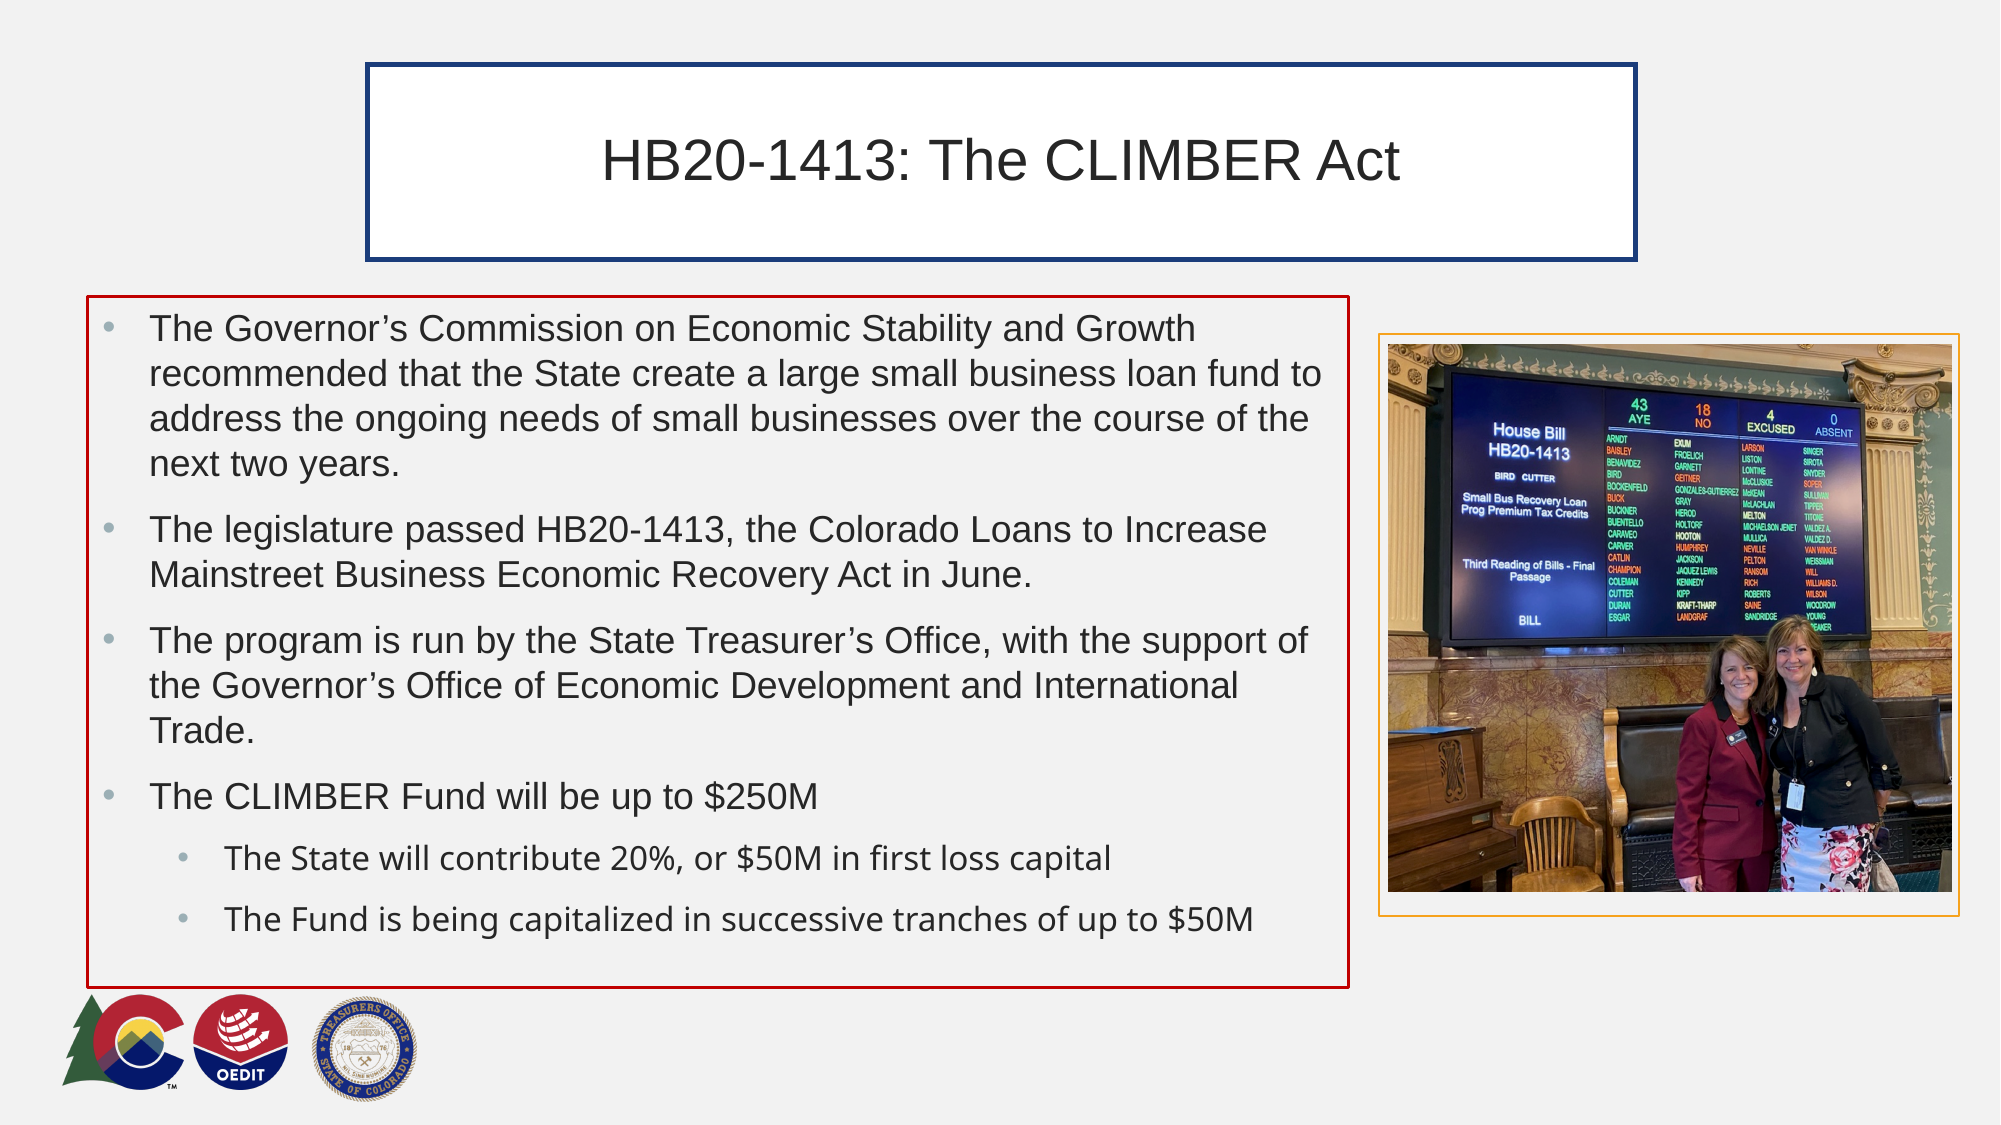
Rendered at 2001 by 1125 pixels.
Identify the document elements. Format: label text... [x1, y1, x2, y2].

picture [61, 993, 289, 1091]
picture [1387, 343, 1952, 892]
title HB20-1413: The CLIMBER Act [365, 62, 1638, 262]
list The Governor’s Commission on Economic Stability and Growth recommended that the State create a large small business loan fund to address the ongoing needs of small businesses over the course of the next two years. The legislature passed HB20-1413, the Colorado Loans to Increase Mainstreet Business Economic Recovery Act in June. The program is run by the State Treasurer’s Office, with the support of the Governor’s Office of Economic Development and International Trade. The CLIMBER Fund will be up to $250M The State will contribute 20%, or $50M in first loss capital The Fund is being capitalized in successive tranches of up to $50M [87, 296, 1349, 988]
picture [310, 994, 422, 1106]
list [1378, 334, 1960, 917]
